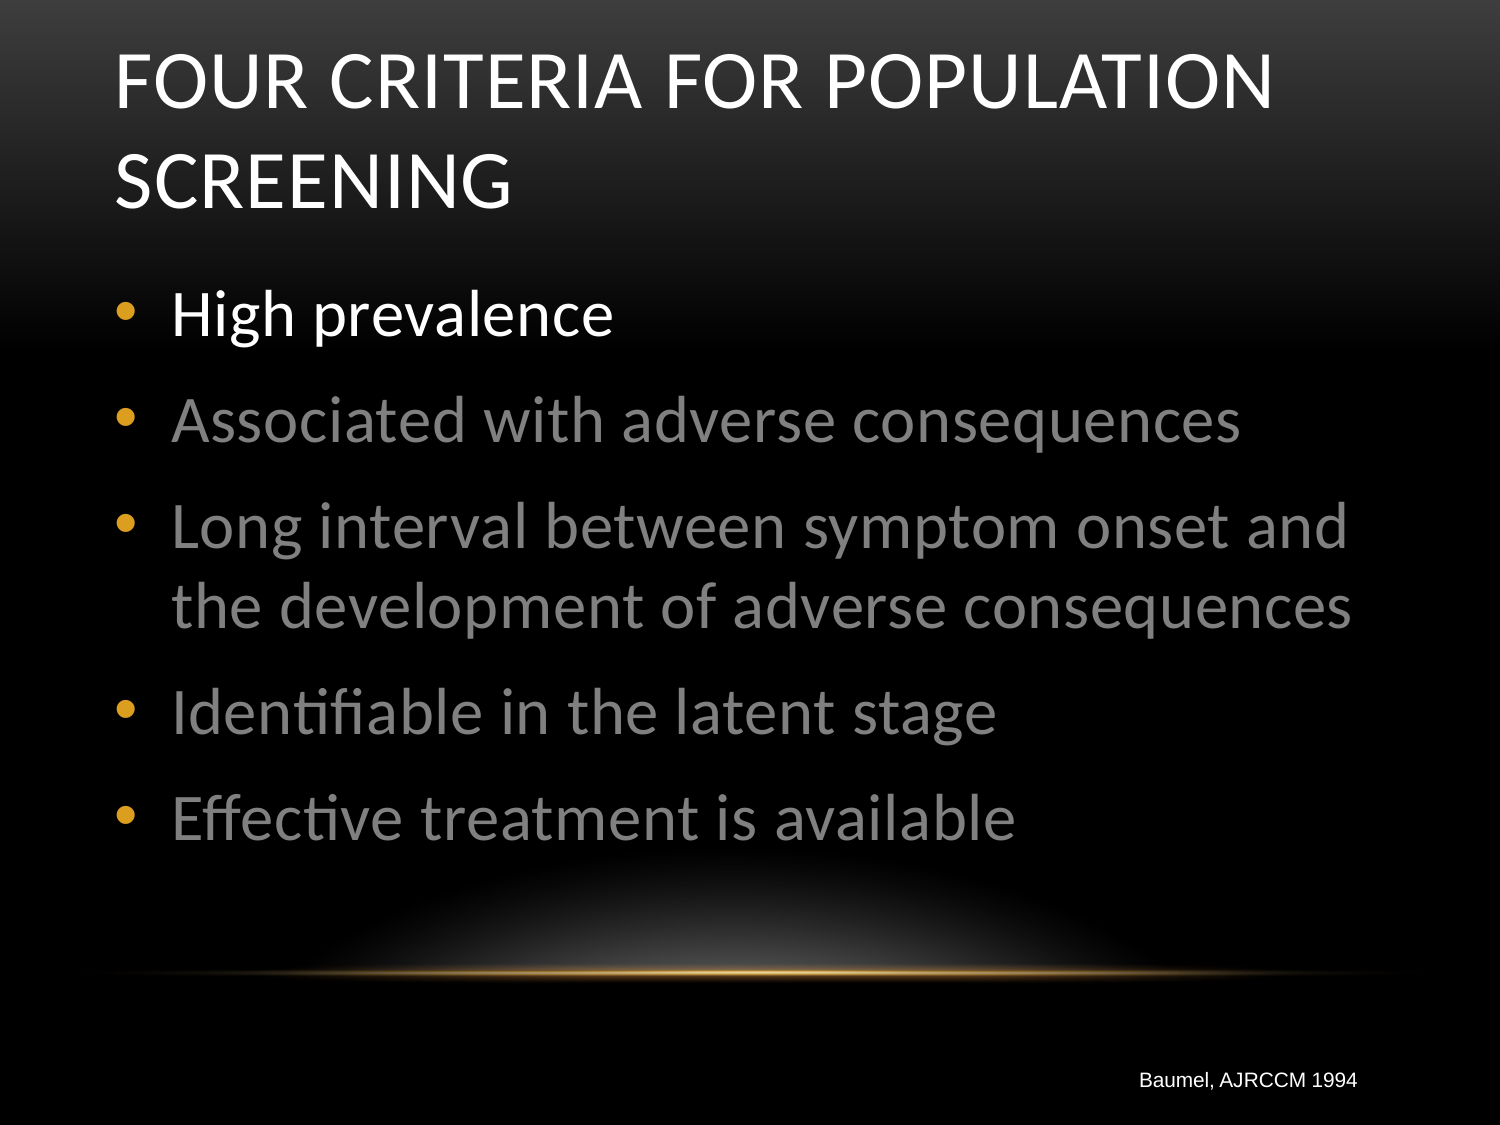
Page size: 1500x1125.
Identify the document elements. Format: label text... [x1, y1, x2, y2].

picture [0, 0, 1500, 1125]
title FOUR Criteria for POPULATION screening [99, 45, 1400, 233]
text_box Baumel, AJRCCM 1994 [1124, 1059, 1373, 1100]
list High prevalence Associated with adverse consequences Long interval between symptom onset and the development of adverse consequences Identifiable in the latent stage Effective treatment is available [99, 262, 1400, 938]
